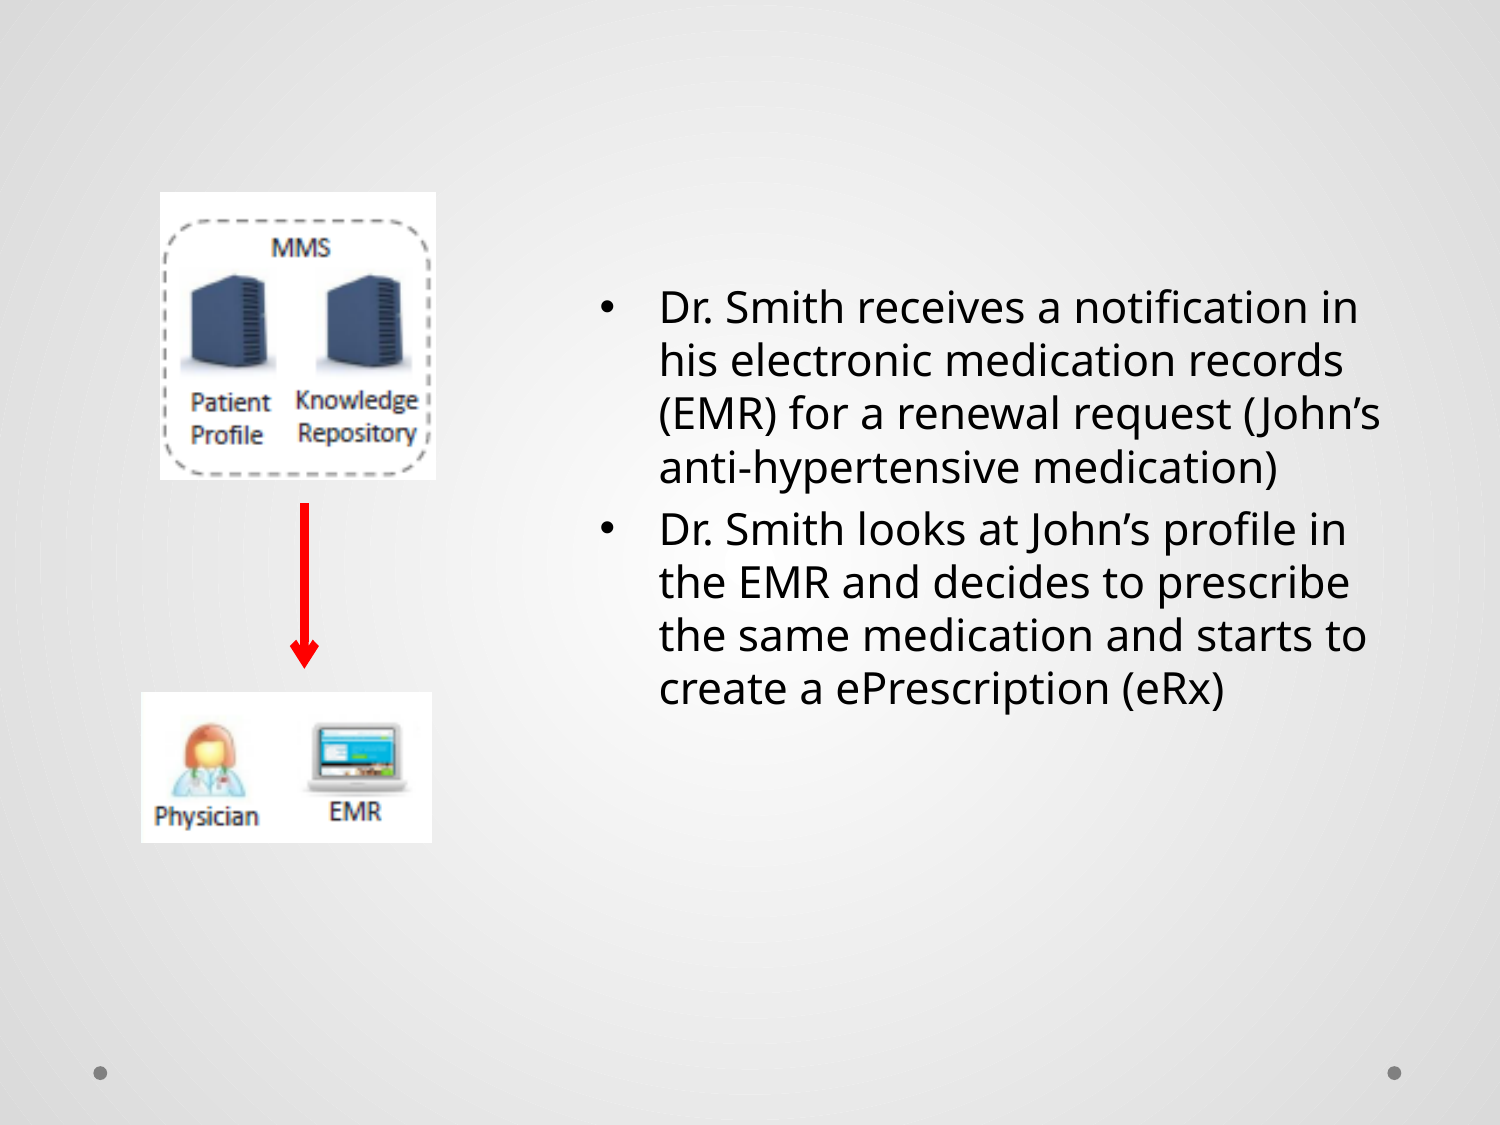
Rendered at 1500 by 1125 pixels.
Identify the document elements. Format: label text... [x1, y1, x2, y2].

list Dr. Smith receives a notification in his electronic medication records (EMR) for a renewal request (John’s anti-hypertensive medication) Dr. Smith looks at John’s profile in the EMR and decides to prescribe the same medication and starts to create a ePrescription (eRx) [584, 271, 1414, 766]
picture [140, 692, 432, 843]
picture [160, 192, 436, 480]
